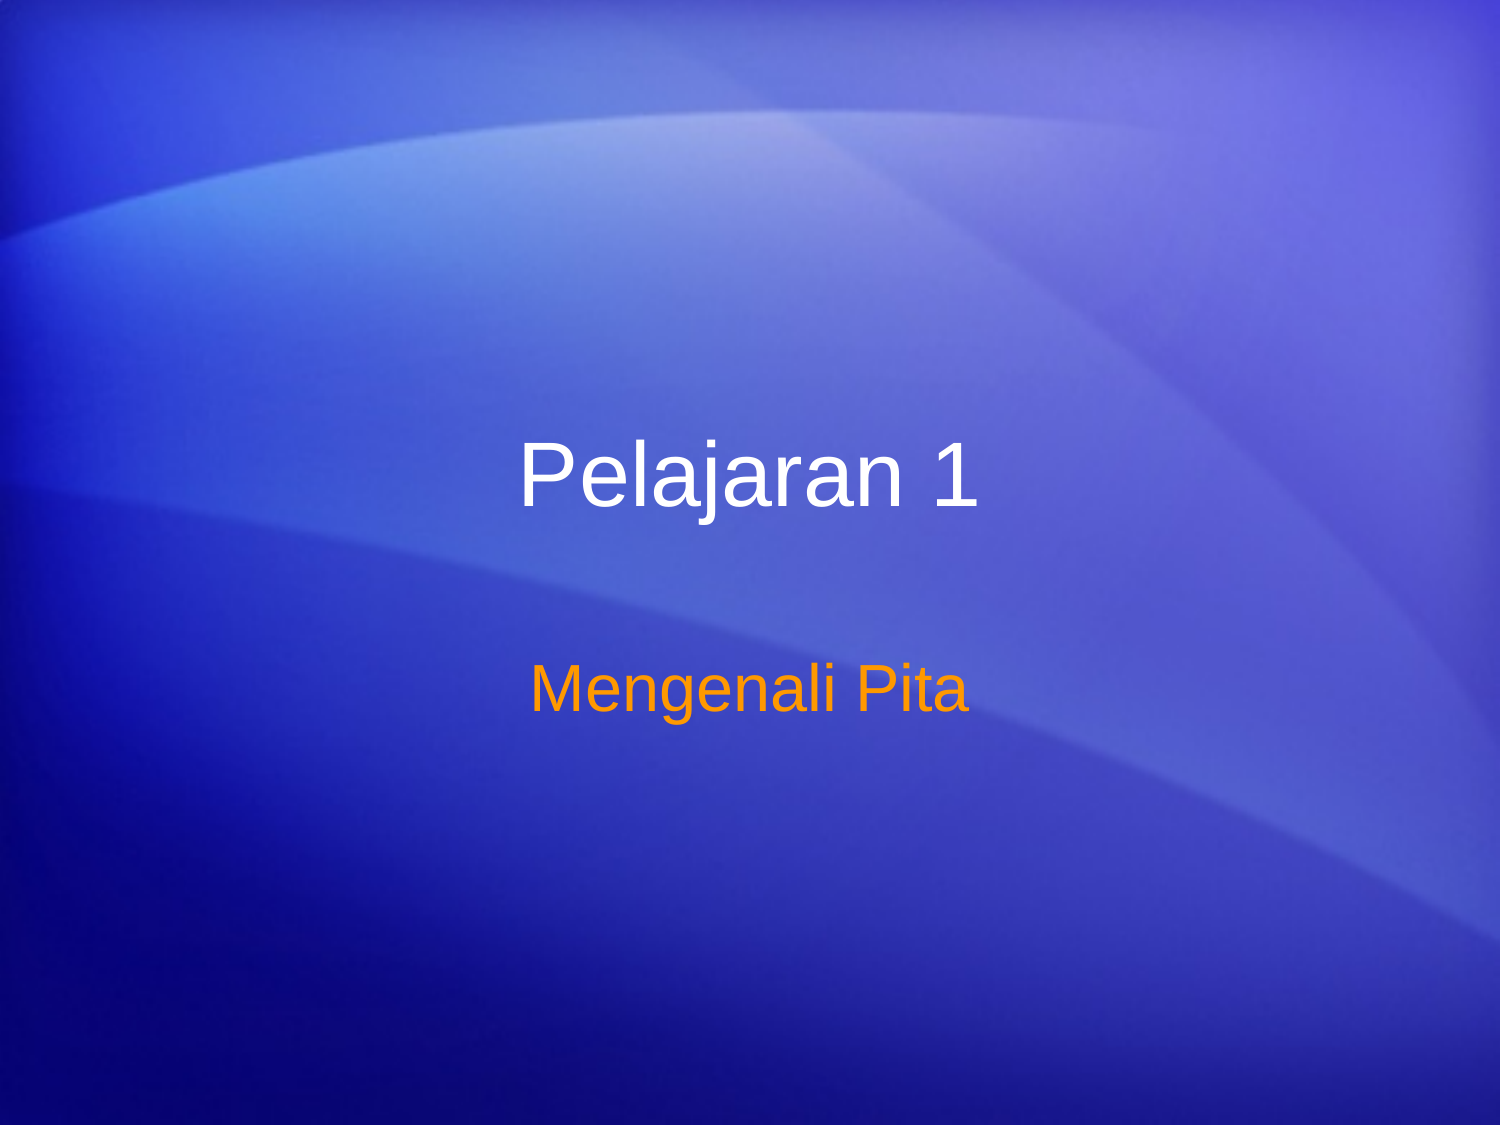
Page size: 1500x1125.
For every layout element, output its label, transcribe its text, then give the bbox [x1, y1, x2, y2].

picture [0, 0, 1500, 1125]
title Pelajaran 1 [112, 349, 1388, 591]
subtitle Mengenali Pita [224, 637, 1276, 926]
